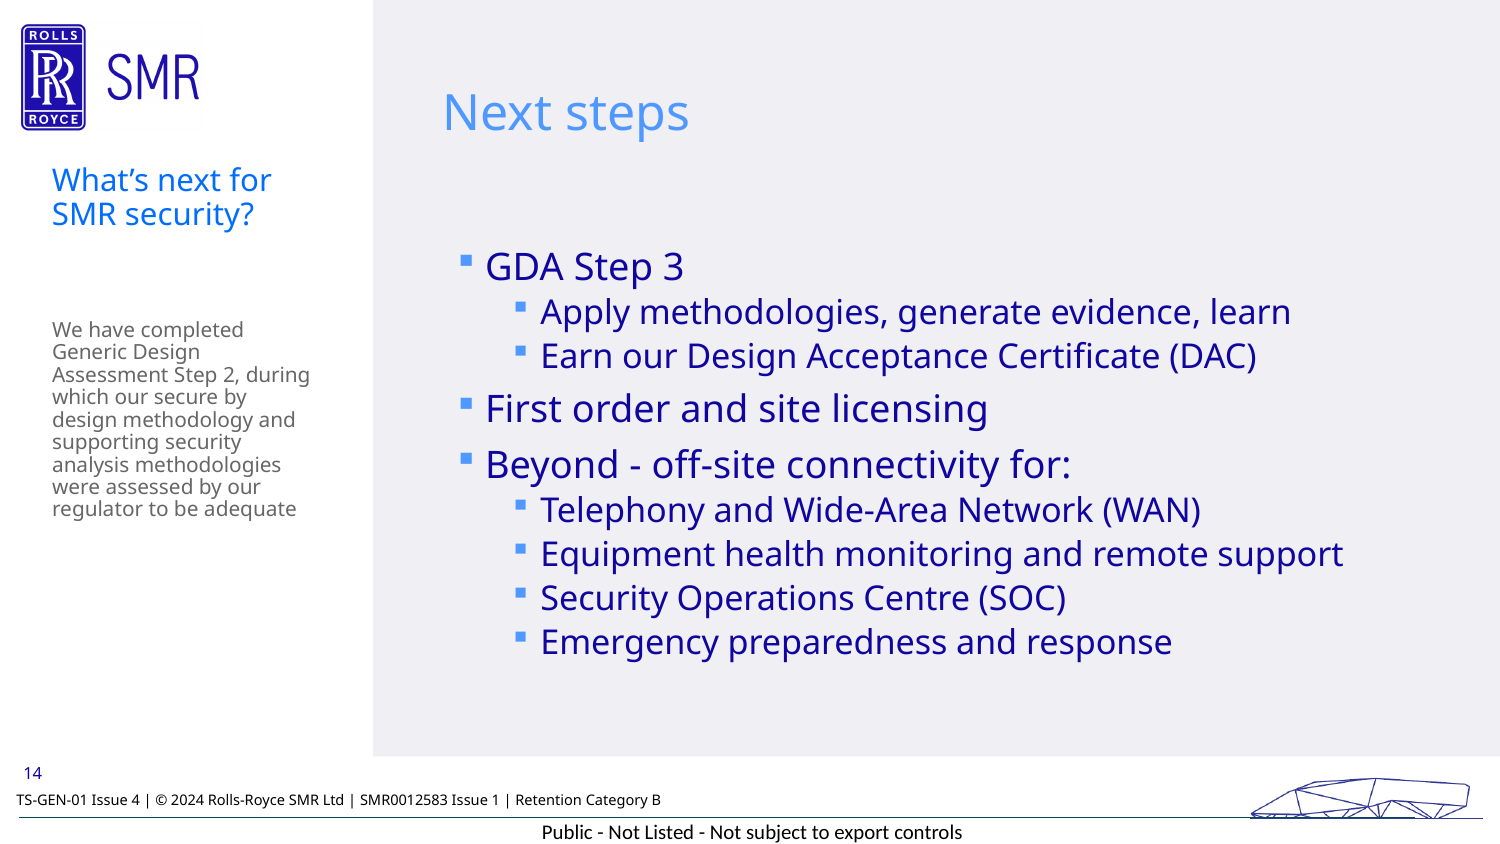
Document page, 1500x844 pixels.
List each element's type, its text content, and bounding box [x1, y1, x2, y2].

list We have completed Generic Design Assessment Step 2, during which our secure by design methodology and supporting security analysis methodologies were assessed by our regulator to be adequate [37, 311, 330, 660]
list What’s next for SMR security? [36, 156, 330, 314]
title Next steps [442, 87, 1400, 202]
list GDA Step 3 Apply methodologies, generate evidence, learn Earn our Design Acceptance Certificate (DAC) First order and site licensing Beyond - off-site connectivity for: Telephony and Wide-Area Network (WAN) Equipment health monitoring and remote support Security Operations Centre (SOC) Emergency preparedness and response [442, 239, 1400, 671]
picture [1250, 776, 1489, 824]
picture [17, 21, 206, 133]
